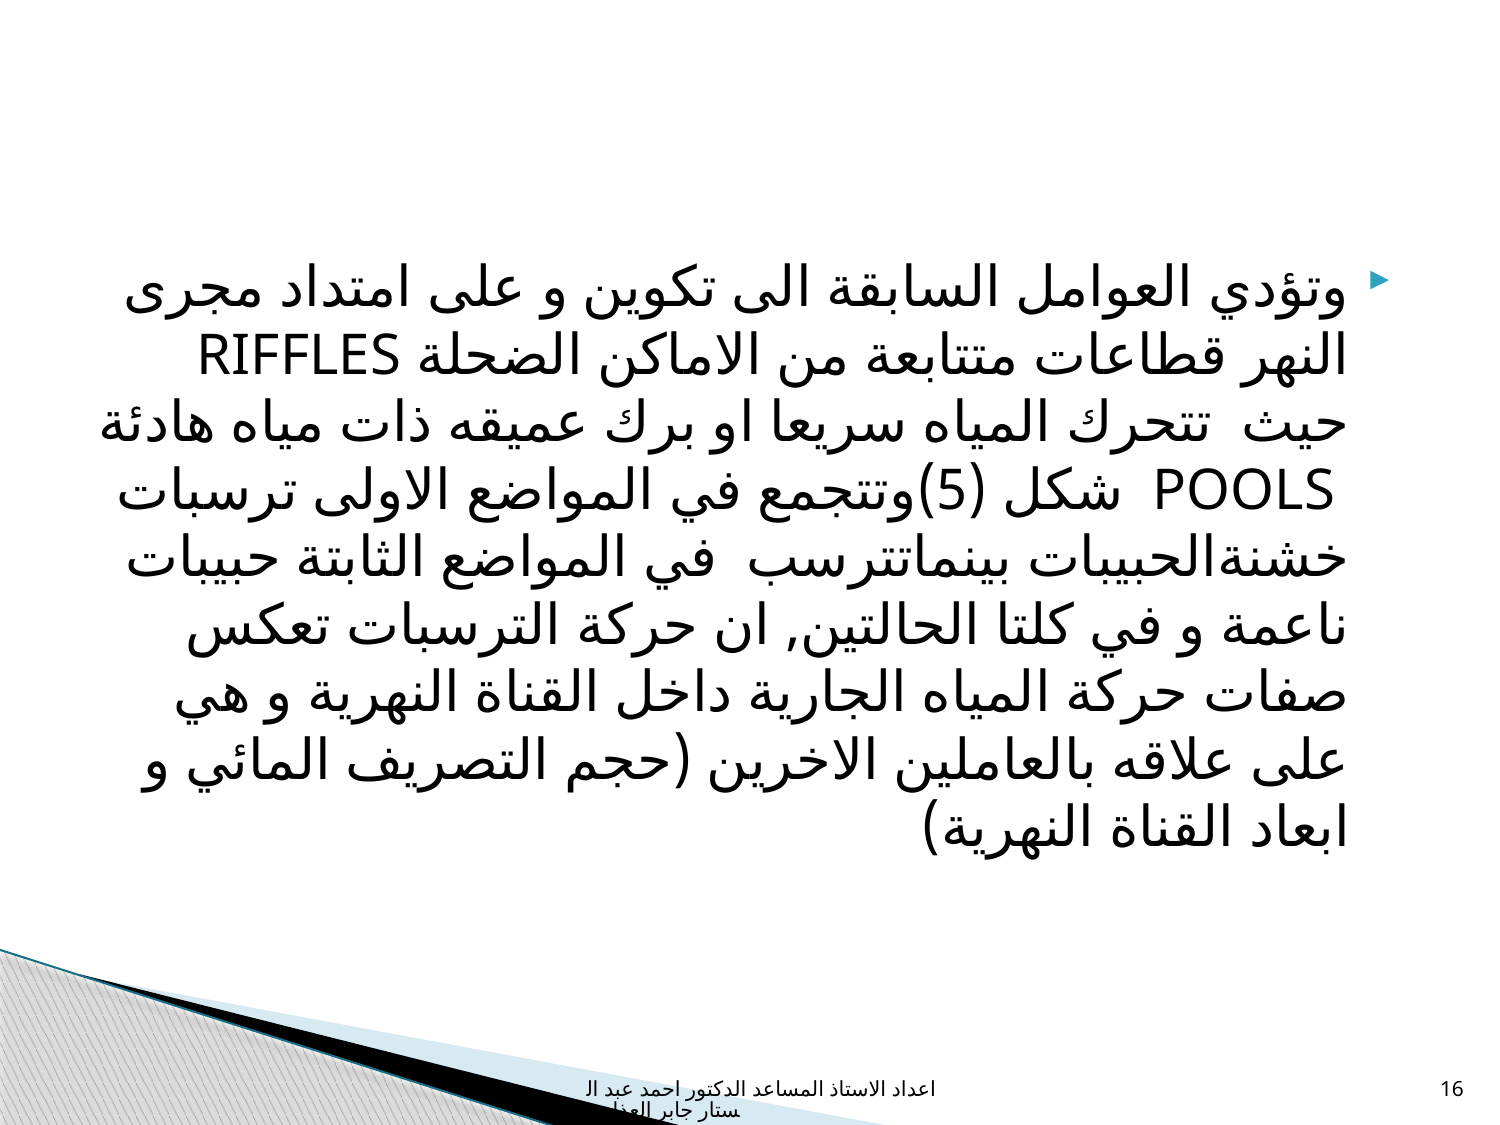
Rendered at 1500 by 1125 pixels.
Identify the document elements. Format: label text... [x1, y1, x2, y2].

slide_number 16 [1418, 1051, 1479, 1112]
list وتؤدي العوامل السابقة الى تكوين و على امتداد مجرى النهر قطاعات متتابعة من الاماكن الضحلة RIFFLES حيث تتحرك المياه سريعا او برك عميقه ذات مياه هادئة POOLS شكل (5)وتتجمع في المواضع الاولى ترسبات خشنةالحبيبات بينماتترسب في المواضع الثابتة حبيبات ناعمة و في كلتا الحالتين, ان حركة الترسبات تعكس صفات حركة المياه الجارية داخل القناة النهرية و هي على علاقه بالعاملين الاخرين (حجم التصريف المائي و ابعاد القناة النهرية) [75, 243, 1425, 986]
footer اعداد الاستاذ المساعد الدكتور احمد عبد الستار جابر العذاري [718, 1051, 1105, 1112]
